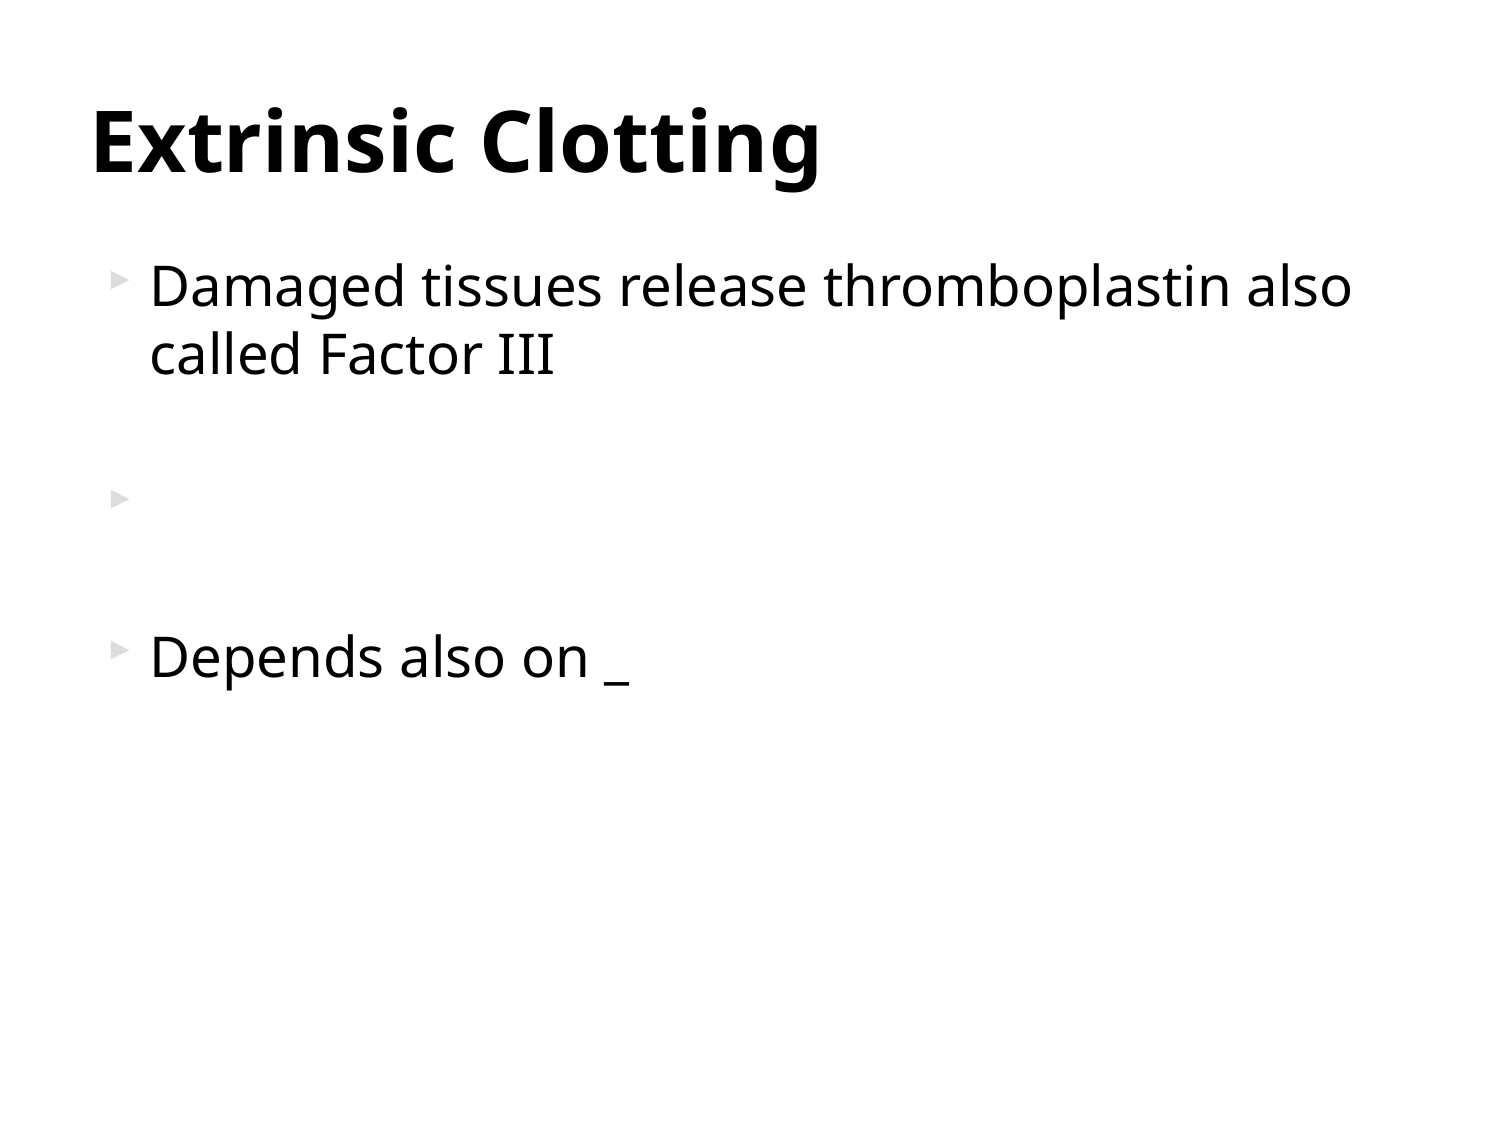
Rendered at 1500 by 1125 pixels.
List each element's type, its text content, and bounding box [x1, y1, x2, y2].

title Extrinsic Clotting [75, 45, 1425, 233]
list Damaged tissues release thromboplastin also called Factor III Depends also on _ [75, 243, 1425, 986]
